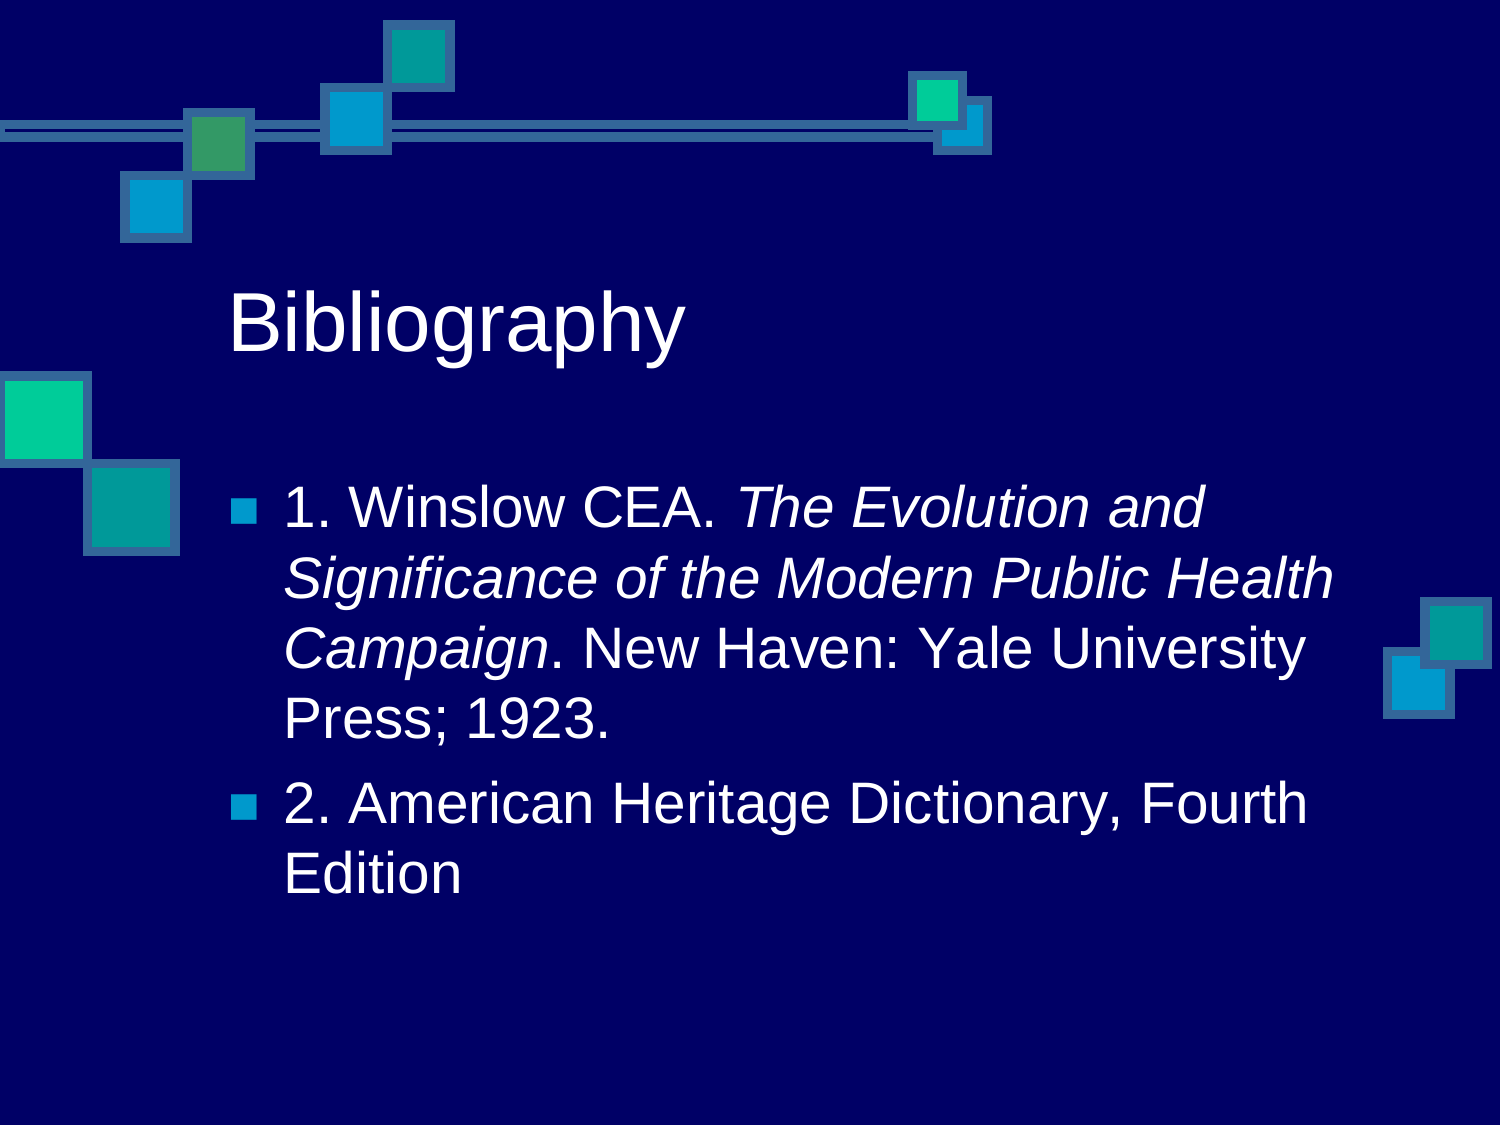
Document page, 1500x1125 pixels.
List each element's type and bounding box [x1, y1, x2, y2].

text_box [0, 0, 1500, 1125]
